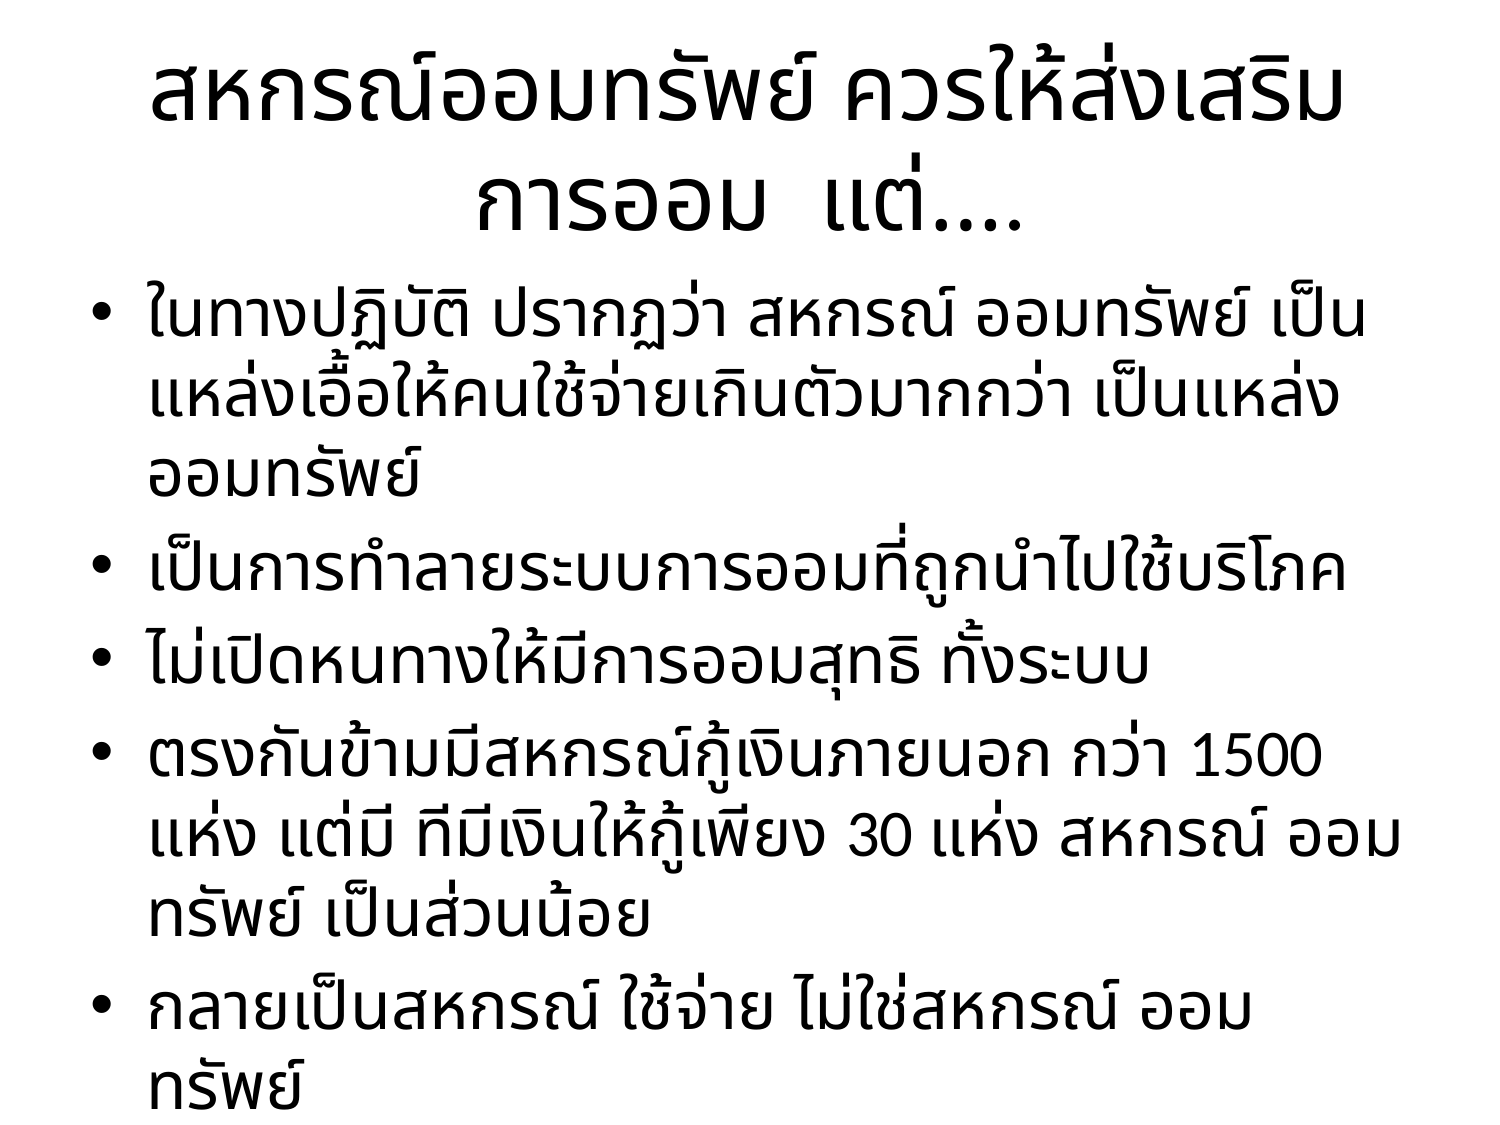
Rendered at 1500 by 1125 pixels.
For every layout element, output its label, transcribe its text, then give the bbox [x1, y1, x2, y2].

title สหกรณ์ออมทรัพย์ ควรให้ส่งเสริมการออม แต่…. [75, 45, 1425, 233]
list ในทางปฏิบัติ ปรากฏว่า สหกรณ์ ออมทรัพย์ เป็นแหล่งเอื้อให้คนใช้จ่ายเกินตัวมากกว่า เป็นแหล่งออมทรัพย์ เป็นการทำลายระบบการออมที่ถูกนำไปใช้บริโภค ไม่เปิดหนทางให้มีการออมสุทธิ ทั้งระบบ ตรงกันข้ามมีสหกรณ์กู้เงินภายนอก กว่า 1500 แห่ง แต่มี ทีมีเงินให้กู้เพียง 30 แห่ง สหกรณ์ ออมทรัพย์ เป็นส่วนน้อย กลายเป็นสหกรณ์ ใช้จ่าย ไม่ใช่สหกรณ์ ออมทรัพย์ [75, 262, 1425, 1005]
